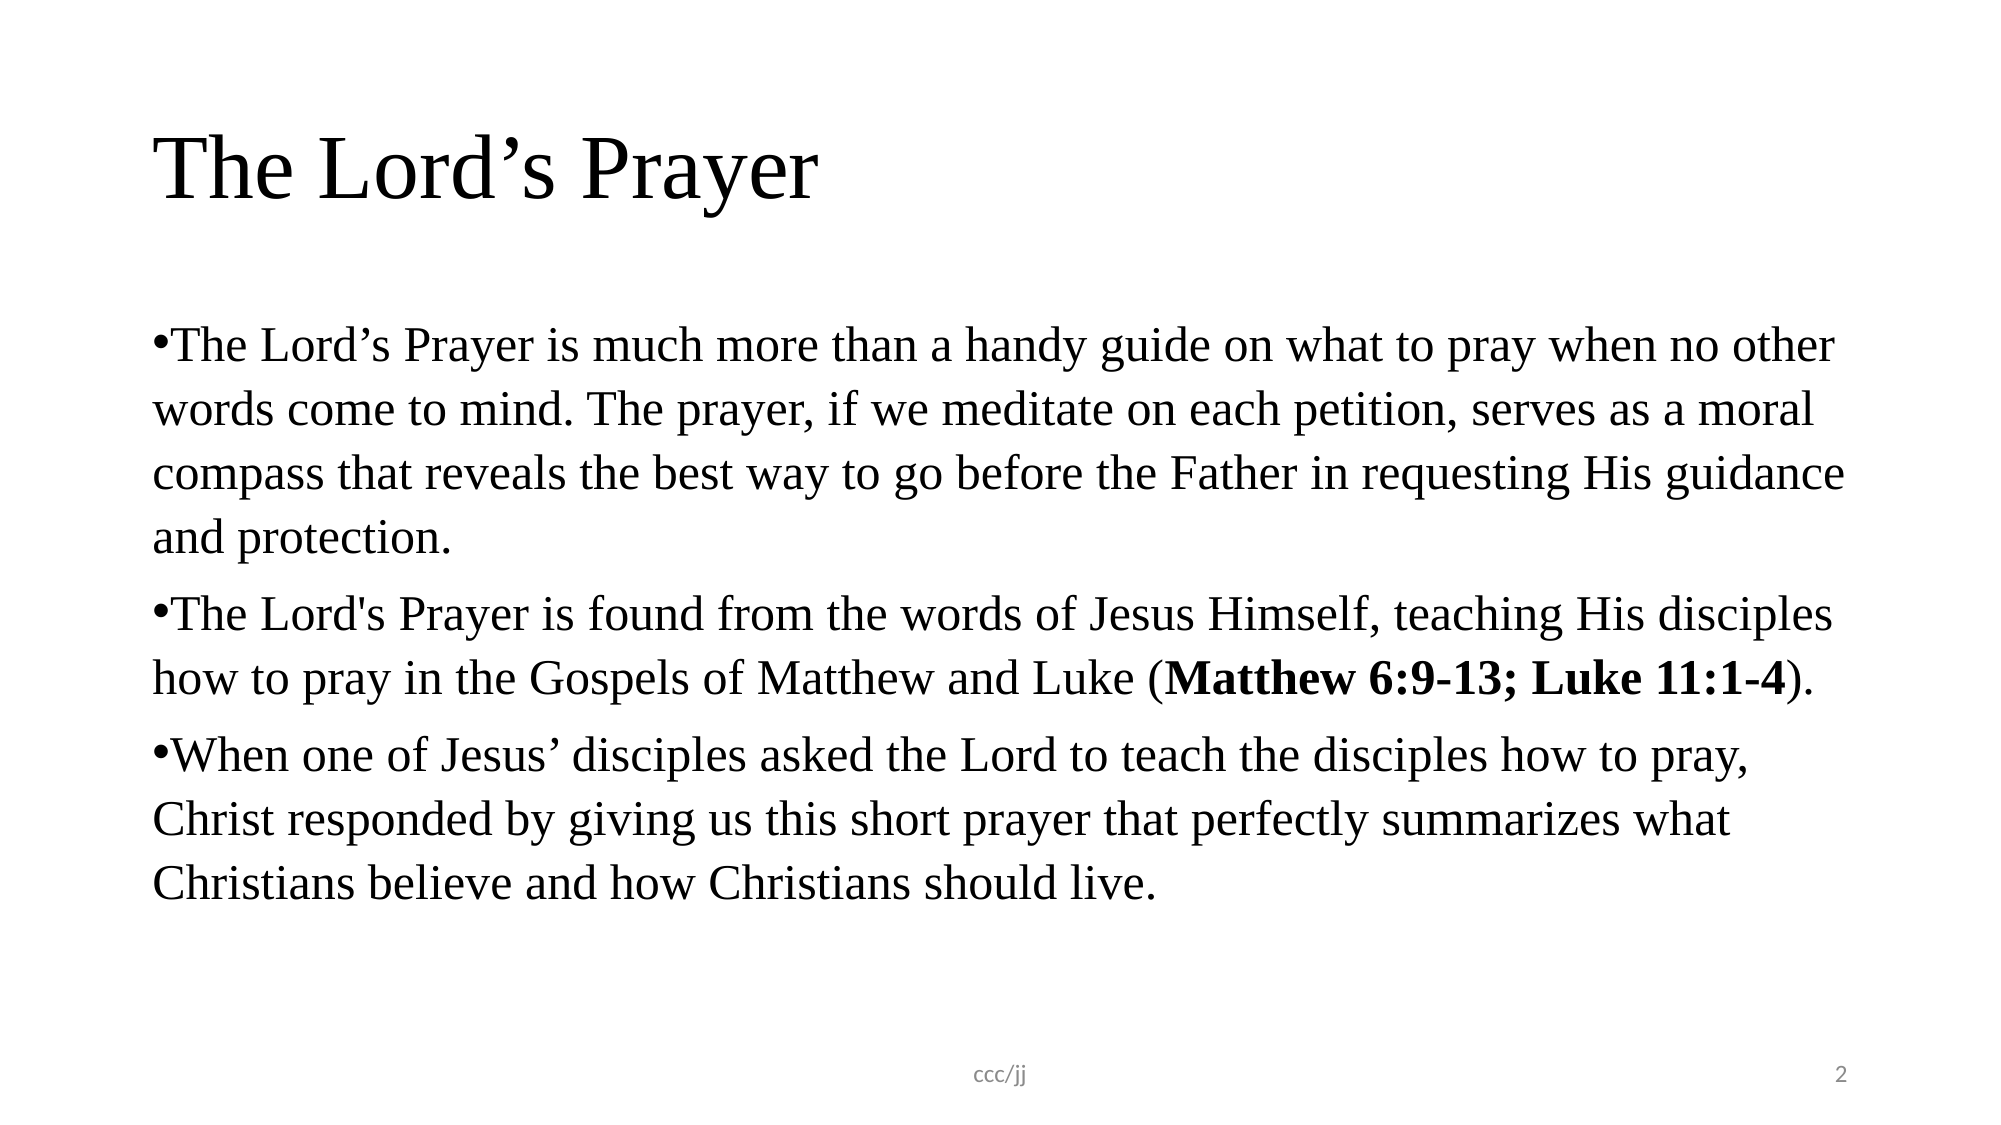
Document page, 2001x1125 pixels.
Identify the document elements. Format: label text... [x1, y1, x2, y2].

list The Lord’s Prayer is much more than a handy guide on what to pray when no other words come to mind. The prayer, if we meditate on each petition, serves as a moral compass that reveals the best way to go before the Father in requesting His guidance and protection. The Lord's Prayer is found from the words of Jesus Himself, teaching His disciples how to pray in the Gospels of Matthew and Luke (Matthew 6:9-13; Luke 11:1-4). When one of Jesus’ disciples asked the Lord to teach the disciples how to pray, Christ responded by giving us this short prayer that perfectly summarizes what Christians believe and how Christians should live. [137, 299, 1863, 1014]
footer ccc/jj [662, 1042, 1338, 1103]
title The Lord’s Prayer [137, 59, 1863, 278]
slide_number 2 [1412, 1042, 1863, 1103]
